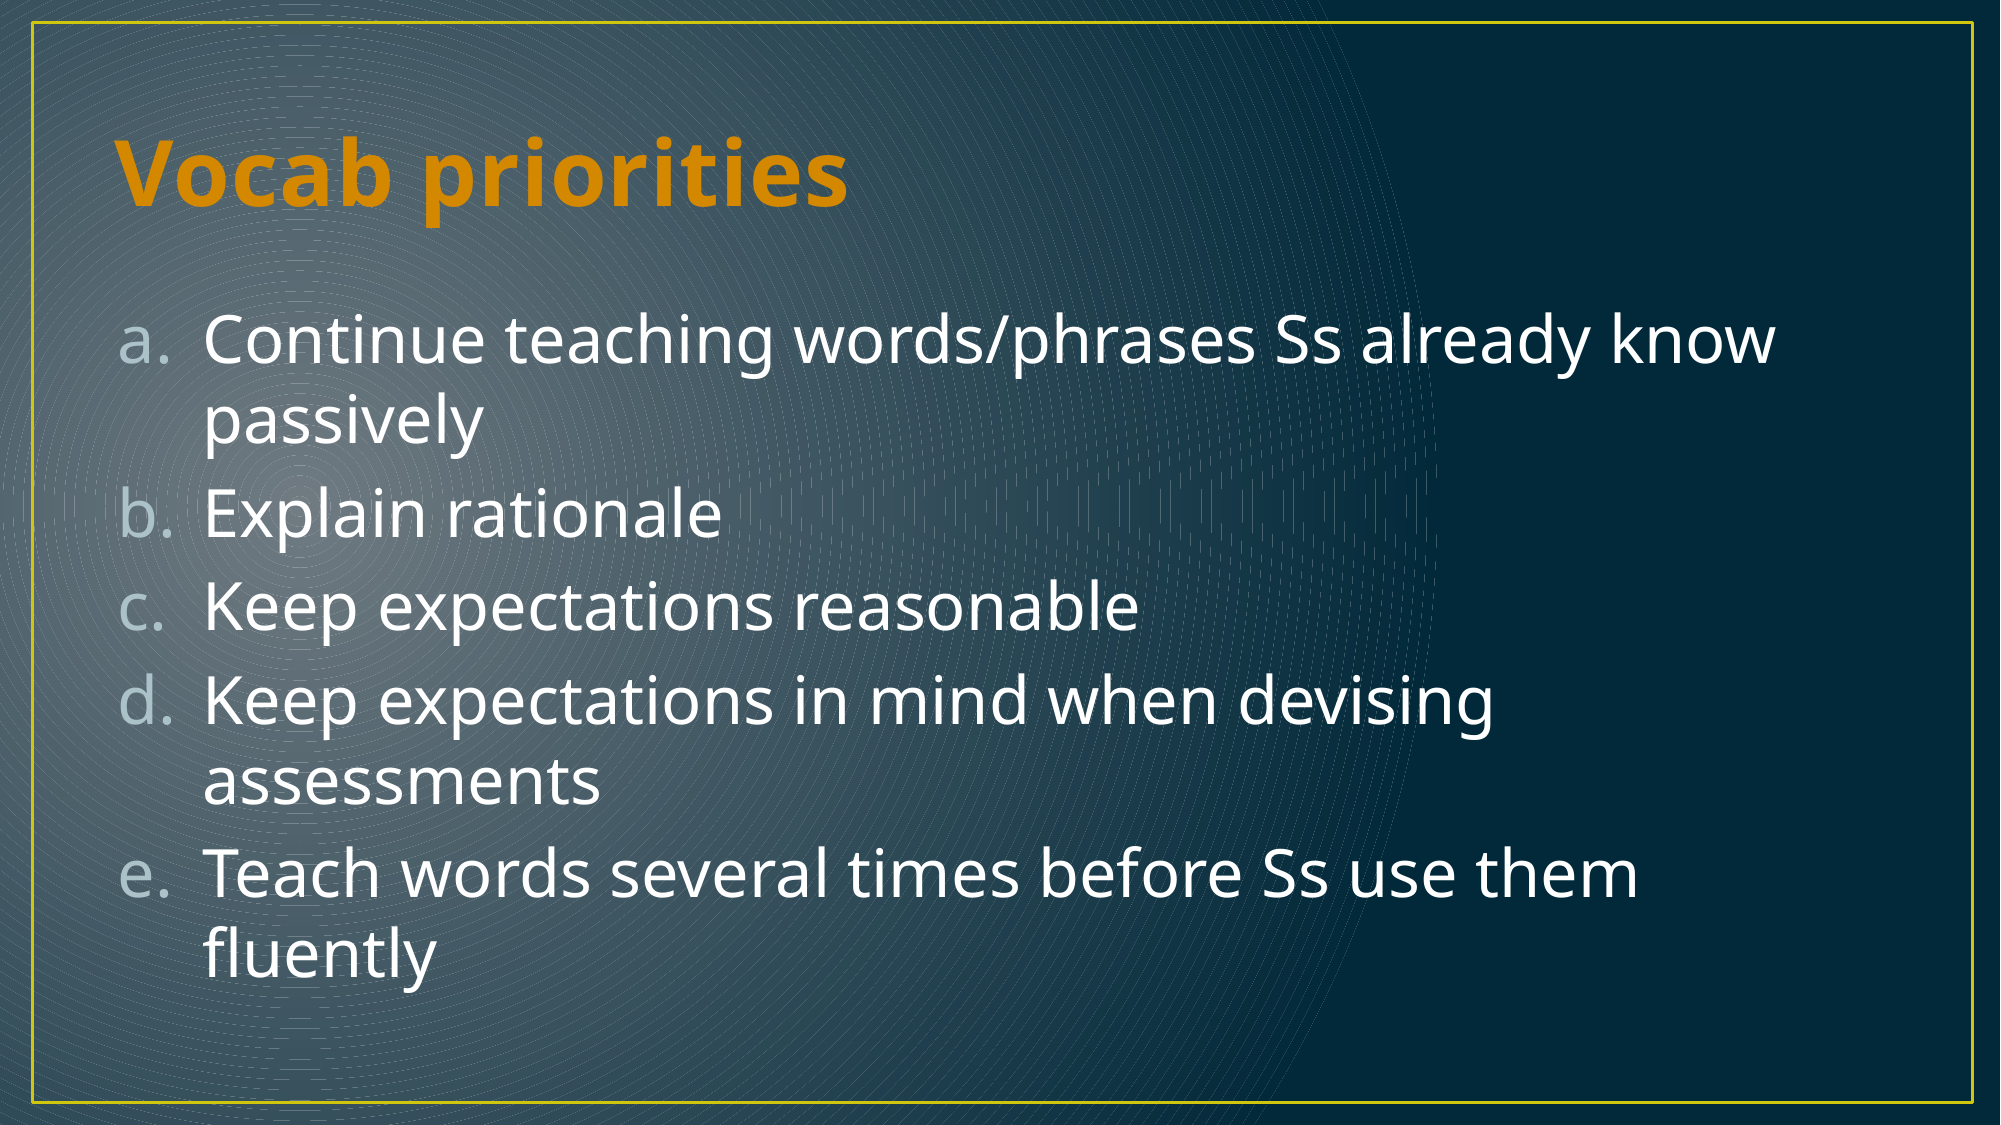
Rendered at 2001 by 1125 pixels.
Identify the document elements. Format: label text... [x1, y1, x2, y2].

title Vocab priorities [99, 45, 1900, 233]
list Continue teaching words/phrases Ss already know passively Explain rationale Keep expectations reasonable Keep expectations in mind when devising assessments Teach words several times before Ss use them fluently [102, 289, 1903, 1032]
